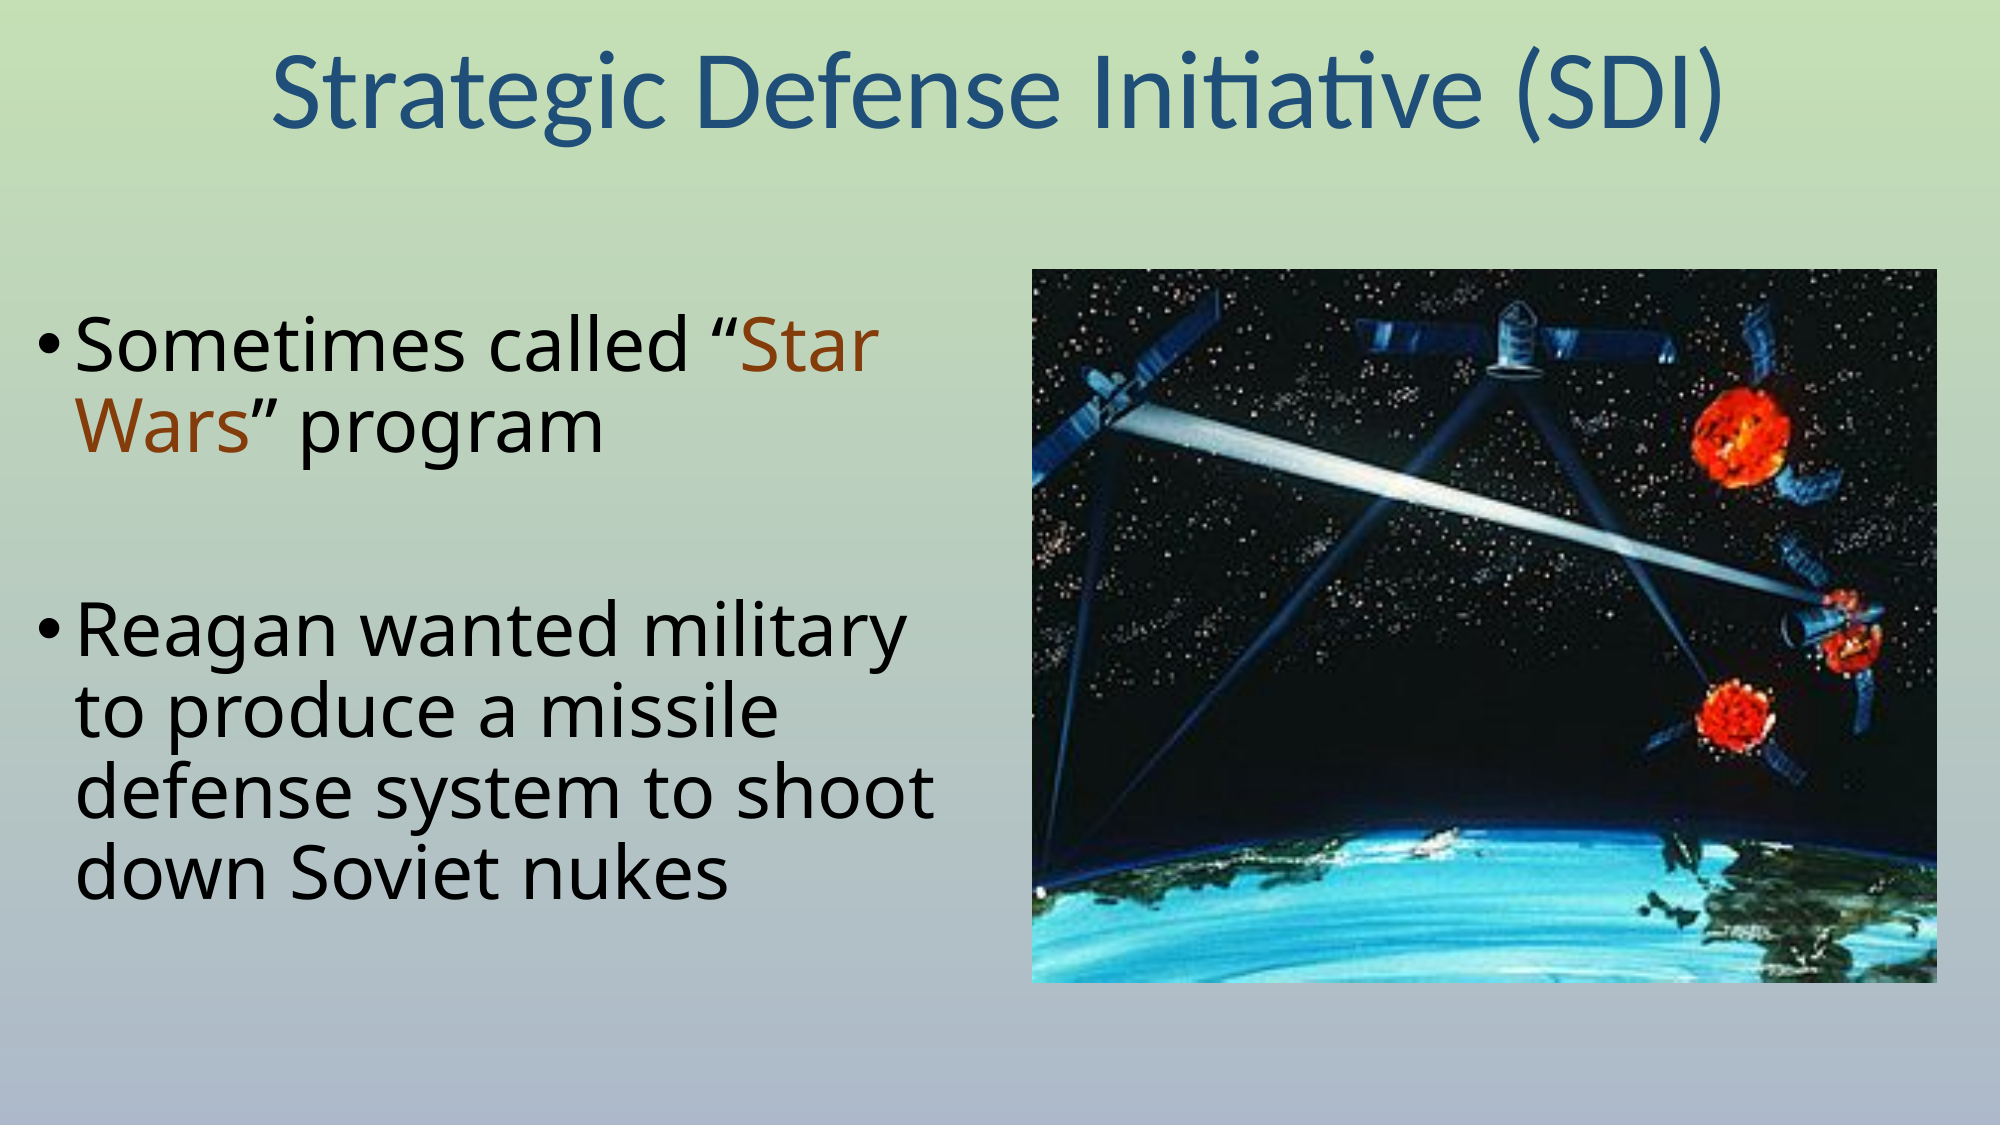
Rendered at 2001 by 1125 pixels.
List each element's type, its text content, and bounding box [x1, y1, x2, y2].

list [1032, 269, 1937, 983]
list Sometimes called “Star Wars” program Reagan wanted military to produce a missile defense system to shoot down Soviet nukes [21, 299, 988, 1014]
title Strategic Defense Initiative (SDI) [137, 3, 1863, 182]
